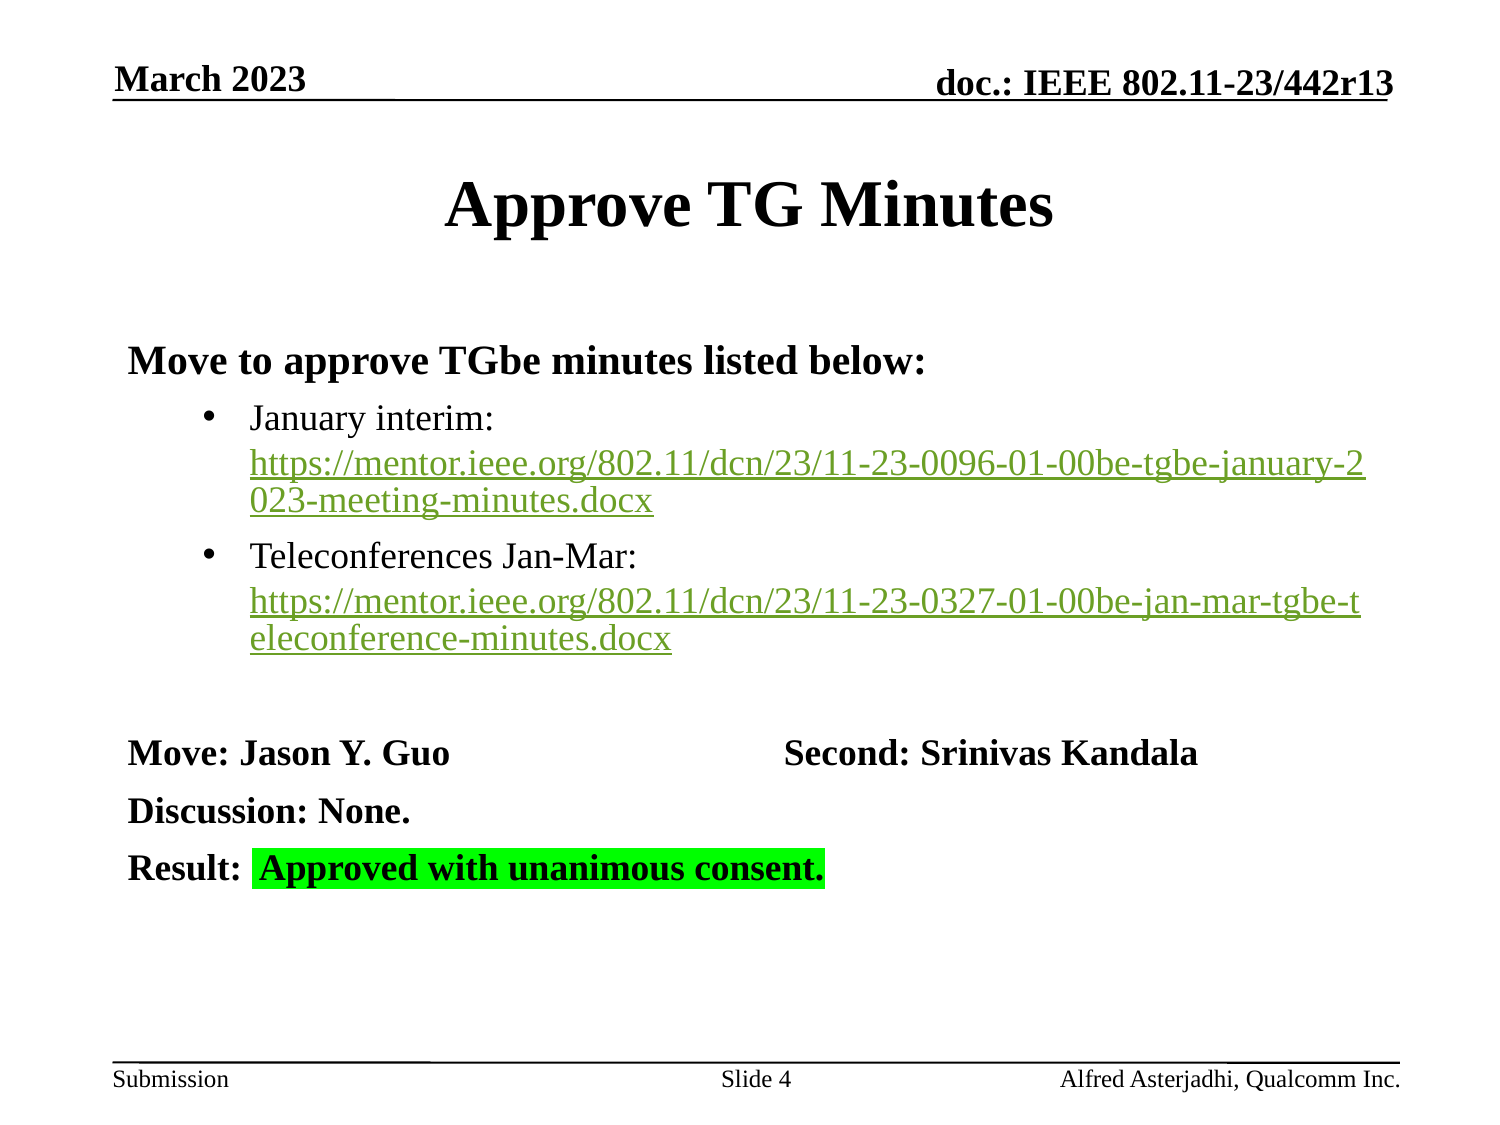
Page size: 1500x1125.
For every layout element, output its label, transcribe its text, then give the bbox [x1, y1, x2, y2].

title Approve TG Minutes [112, 112, 1388, 288]
footer Alfred Asterjadhi, Qualcomm Inc. [878, 1061, 1402, 1093]
slide_number Slide 4 [712, 1061, 800, 1123]
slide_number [114, 54, 423, 100]
list Move to approve TGbe minutes listed below: January interim: https://mentor.ieee.org/802.11/dcn/23/11-23-0096-01-00be-tgbe-january-2023-meeting-minutes.docx Teleconferences Jan-Mar: https://mentor.ieee.org/802.11/dcn/23/11-23-0327-01-00be-jan-mar-tgbe-teleconference-minutes.docx Move: Jason Y. Guo Second: Srinivas Kandala Discussion: None. Result: Approved with unanimous consent. [112, 324, 1388, 1051]
